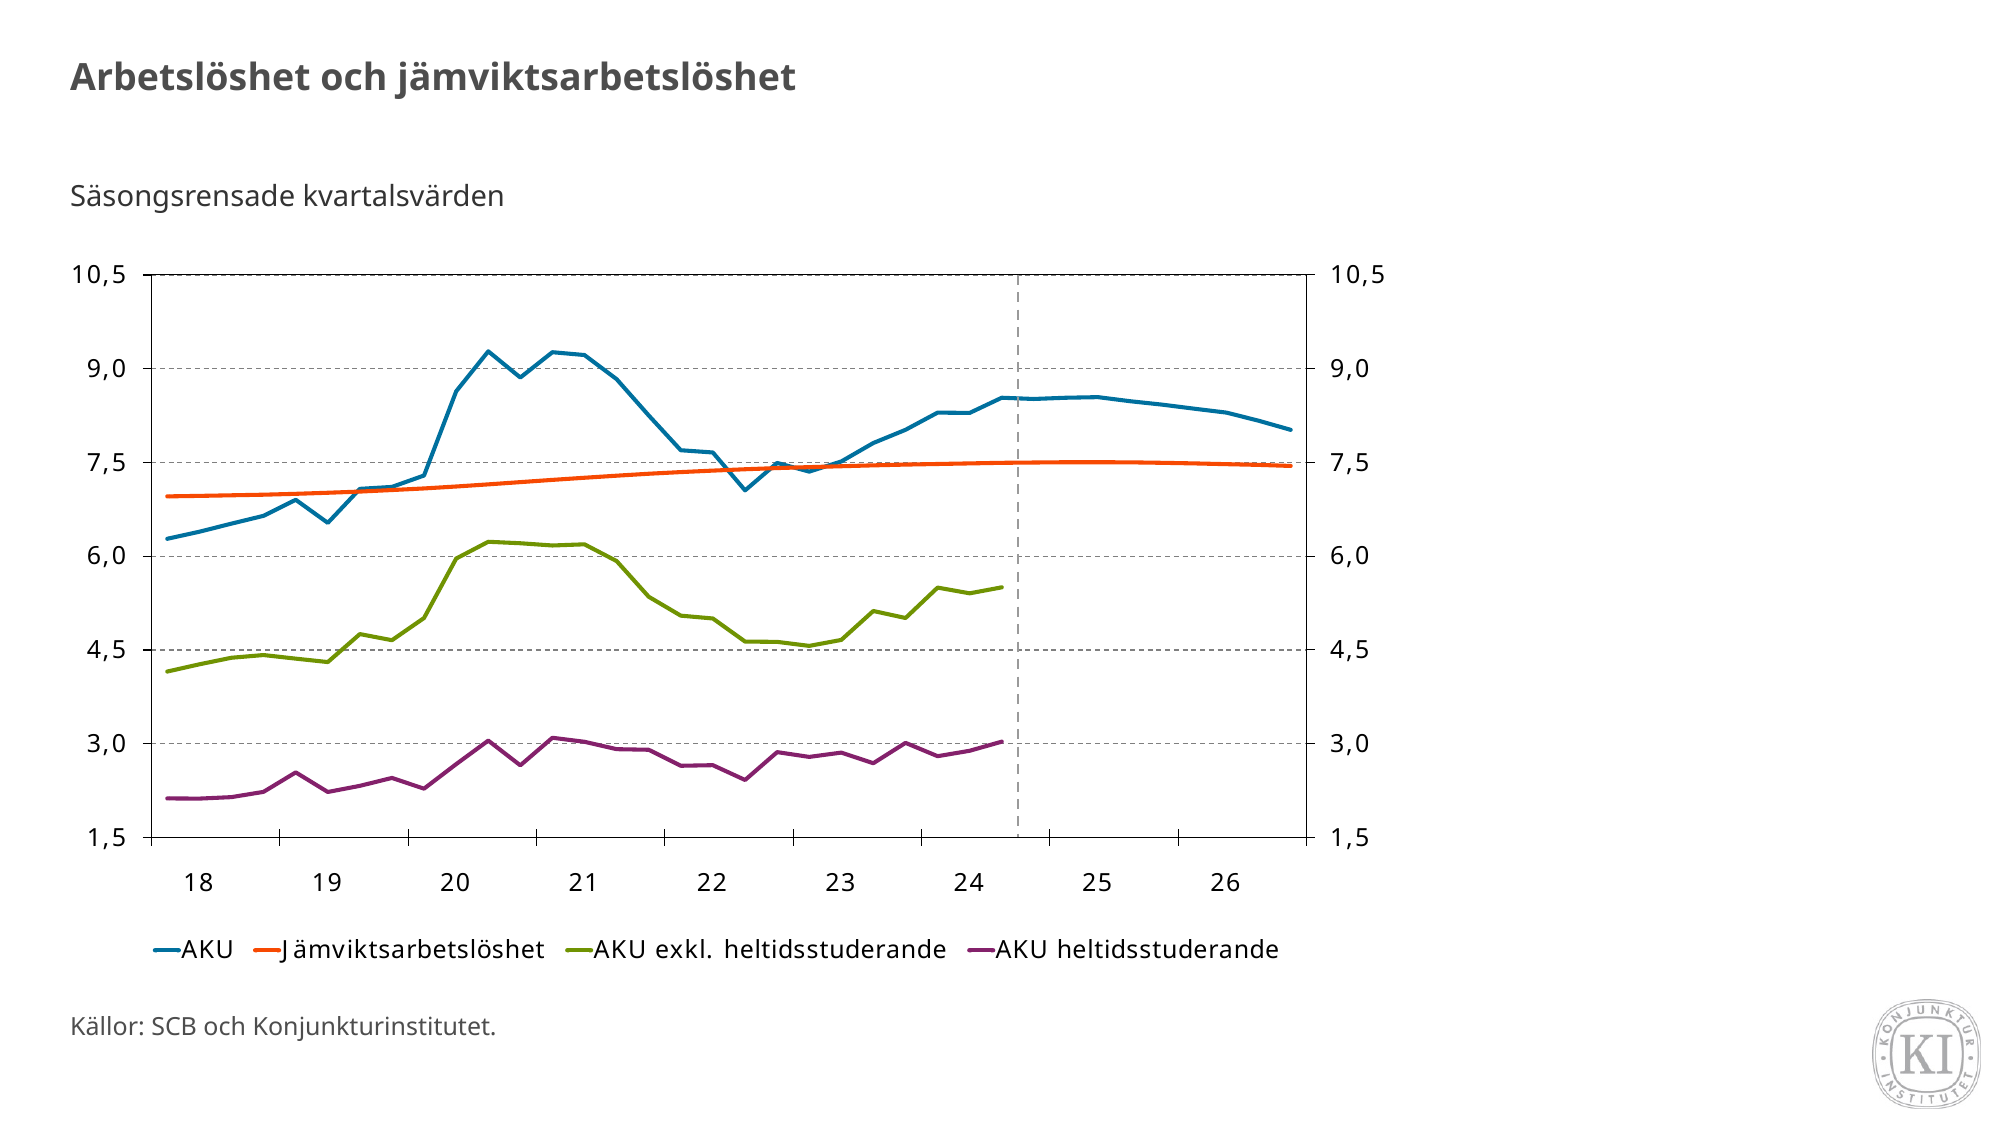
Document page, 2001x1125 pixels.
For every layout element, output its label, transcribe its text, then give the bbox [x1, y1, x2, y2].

title Arbetslöshet och jämviktsarbetslöshet [55, 45, 1476, 128]
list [54, 249, 1476, 985]
subtitle Källor: SCB och Konjunkturinstitutet. [55, 1003, 1476, 1106]
picture [1872, 999, 1981, 1109]
list Säsongsrensade kvartalsvärden [55, 137, 1476, 220]
